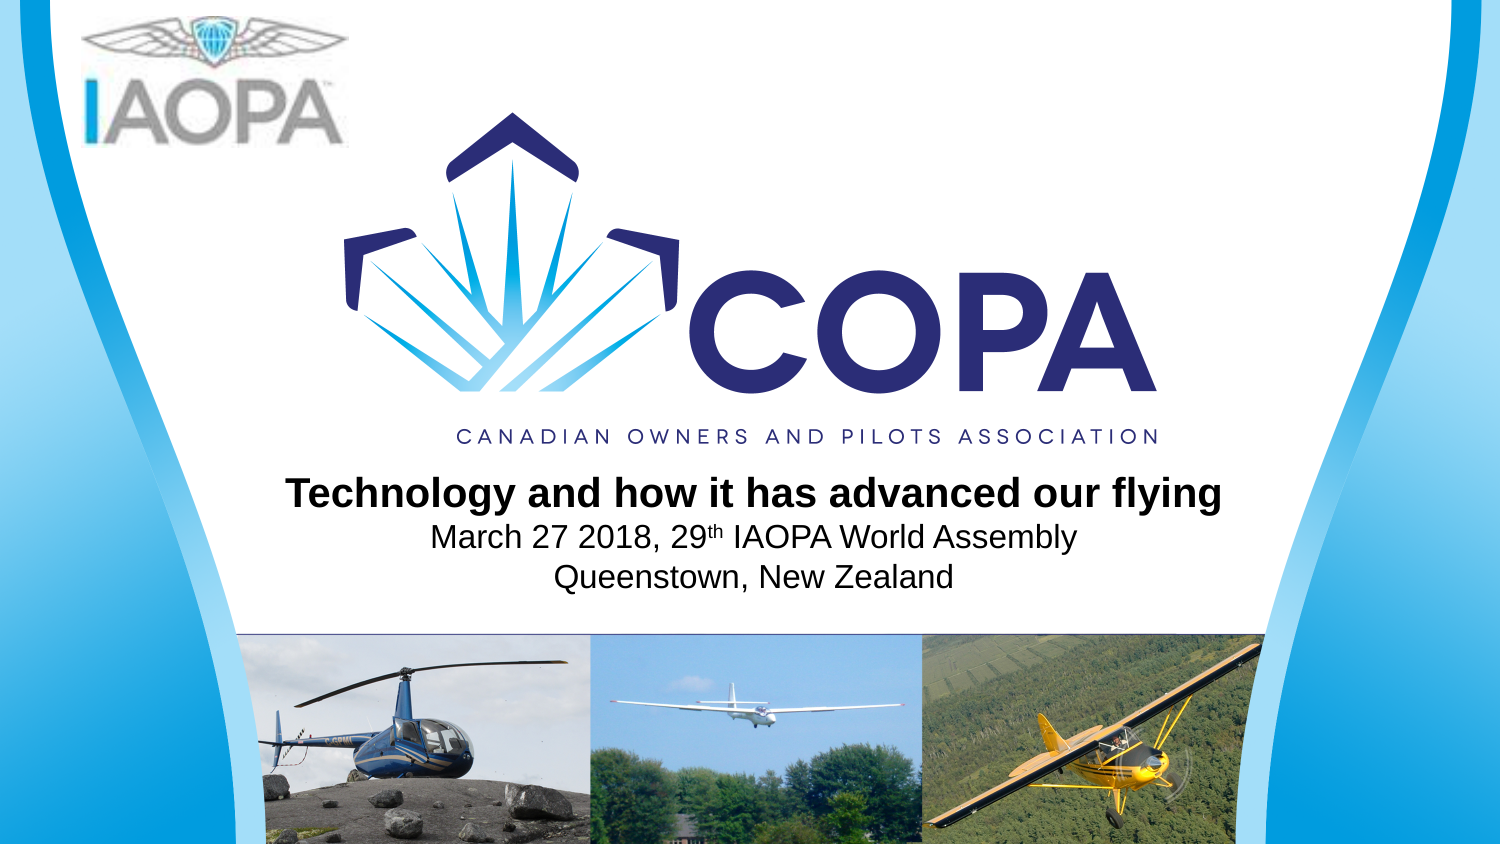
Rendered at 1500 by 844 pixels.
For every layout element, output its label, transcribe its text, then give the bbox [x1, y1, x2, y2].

text_box Technology and how it has advanced our flying March 27 2018, 29th IAOPA World Assembly Queenstown, New Zealand [256, 458, 1252, 603]
picture [0, 0, 1500, 844]
